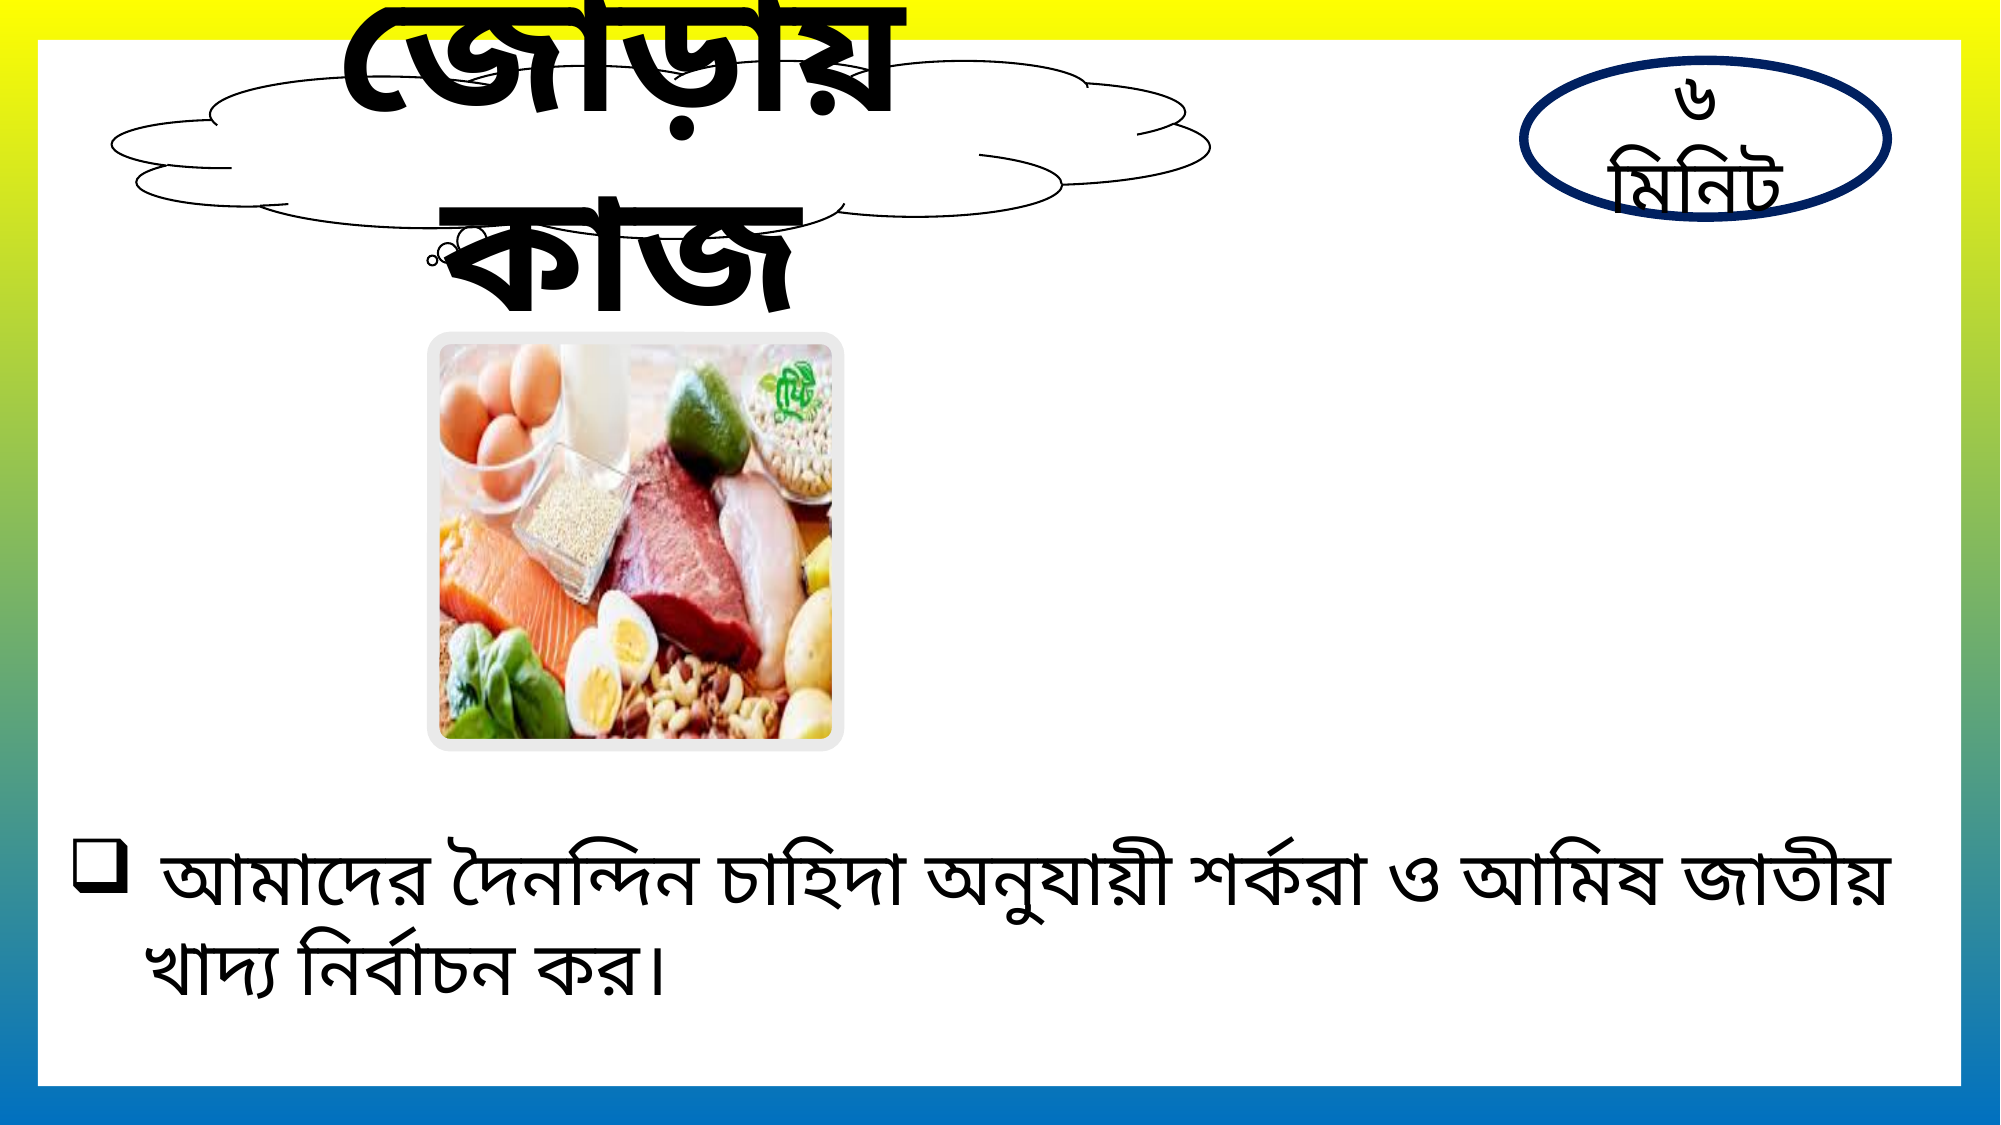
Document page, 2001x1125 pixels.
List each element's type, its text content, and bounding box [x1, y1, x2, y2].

picture [432, 337, 839, 746]
text_box আমাদের দৈনন্দিন চাহিদা অনুযায়ী শর্করা ও আমিষ জাতীয় খাদ্য নির্বাচন কর। [52, 823, 1950, 1019]
text_box জোড়ায় কাজ [110, 59, 1212, 267]
text_box ৬ মিনিট [1522, 58, 1889, 219]
